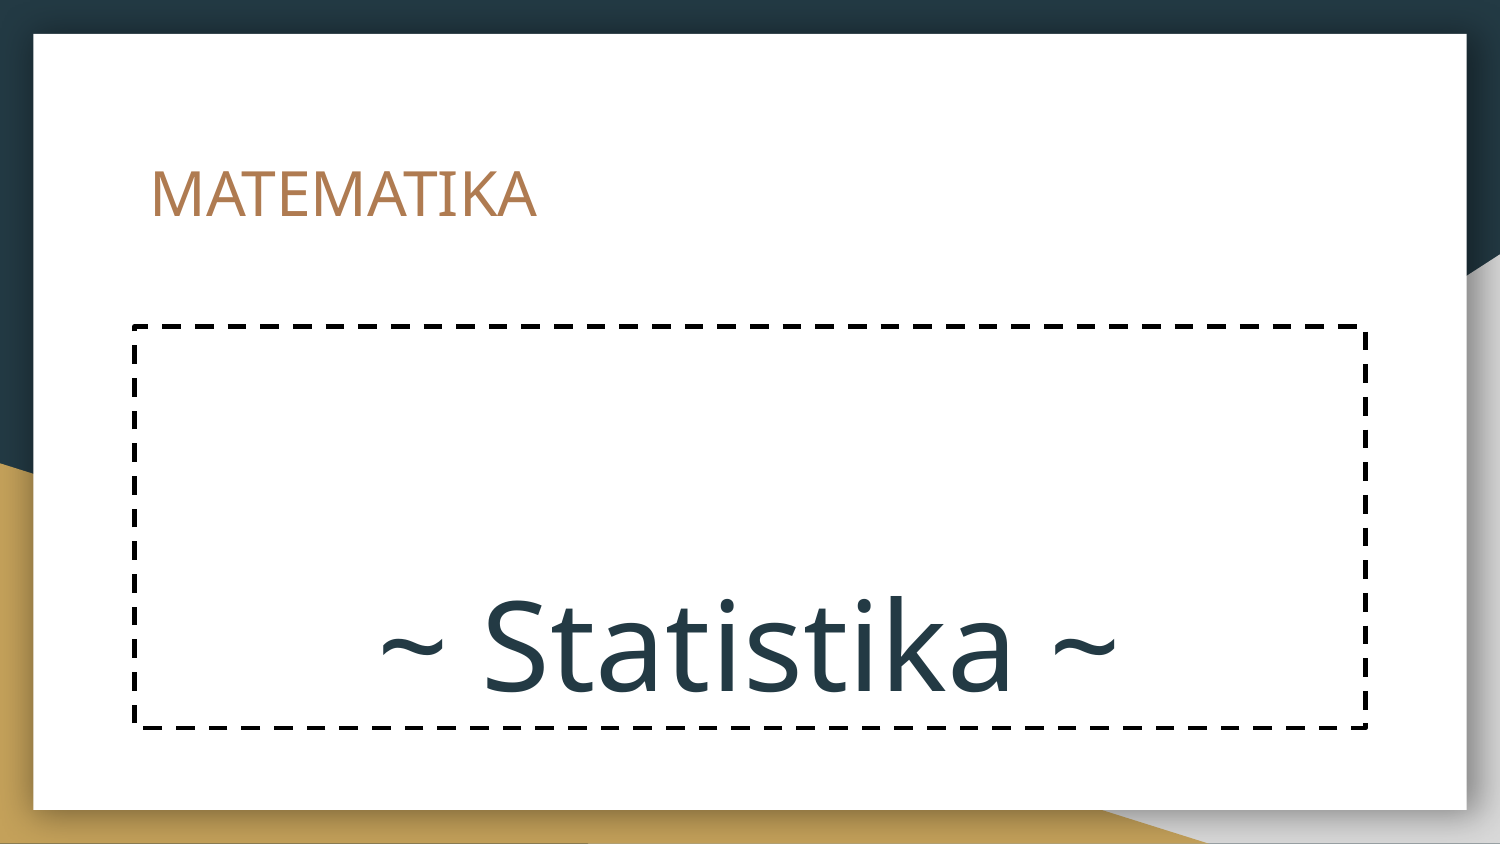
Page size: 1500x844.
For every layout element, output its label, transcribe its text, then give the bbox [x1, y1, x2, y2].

list ~ Statistika ~ [134, 326, 1366, 729]
title MATEMATIKA [134, 138, 1366, 296]
